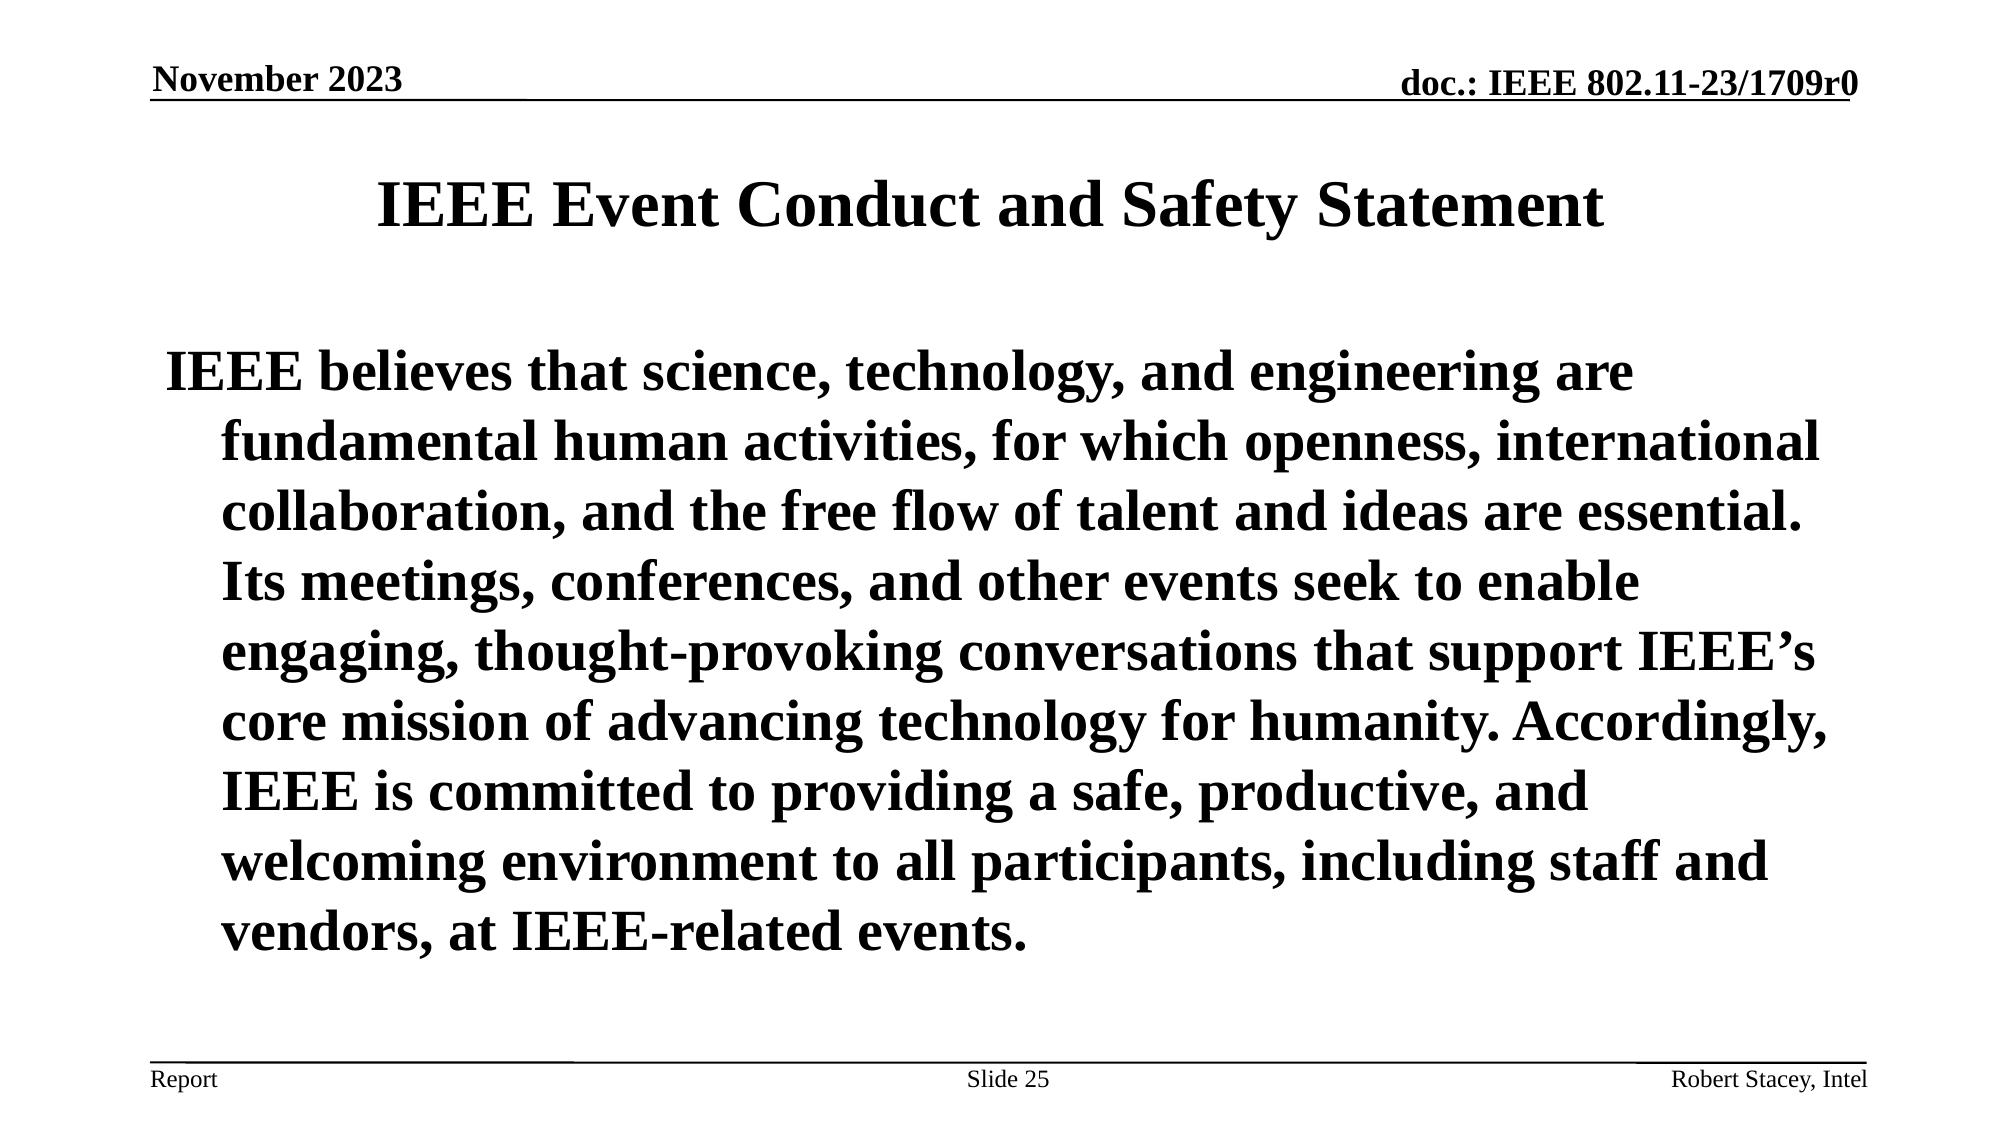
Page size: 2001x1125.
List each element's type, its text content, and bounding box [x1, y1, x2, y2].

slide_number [152, 54, 563, 100]
slide_number Slide 25 [950, 1061, 1067, 1123]
footer Robert Stacey, Intel [1171, 1061, 1869, 1093]
list IEEE believes that science, technology, and engineering are fundamental human activities, for which openness, international collaboration, and the free flow of talent and ideas are essential. Its meetings, conferences, and other events seek to enable engaging, thought-provoking conversations that support IEEE’s core mission of advancing technology for humanity. Accordingly, IEEE is committed to providing a safe, productive, and welcoming environment to all participants, including staff and vendors, at IEEE-related events. [149, 324, 1850, 1000]
title IEEE Event Conduct and Safety Statement [149, 112, 1850, 288]
